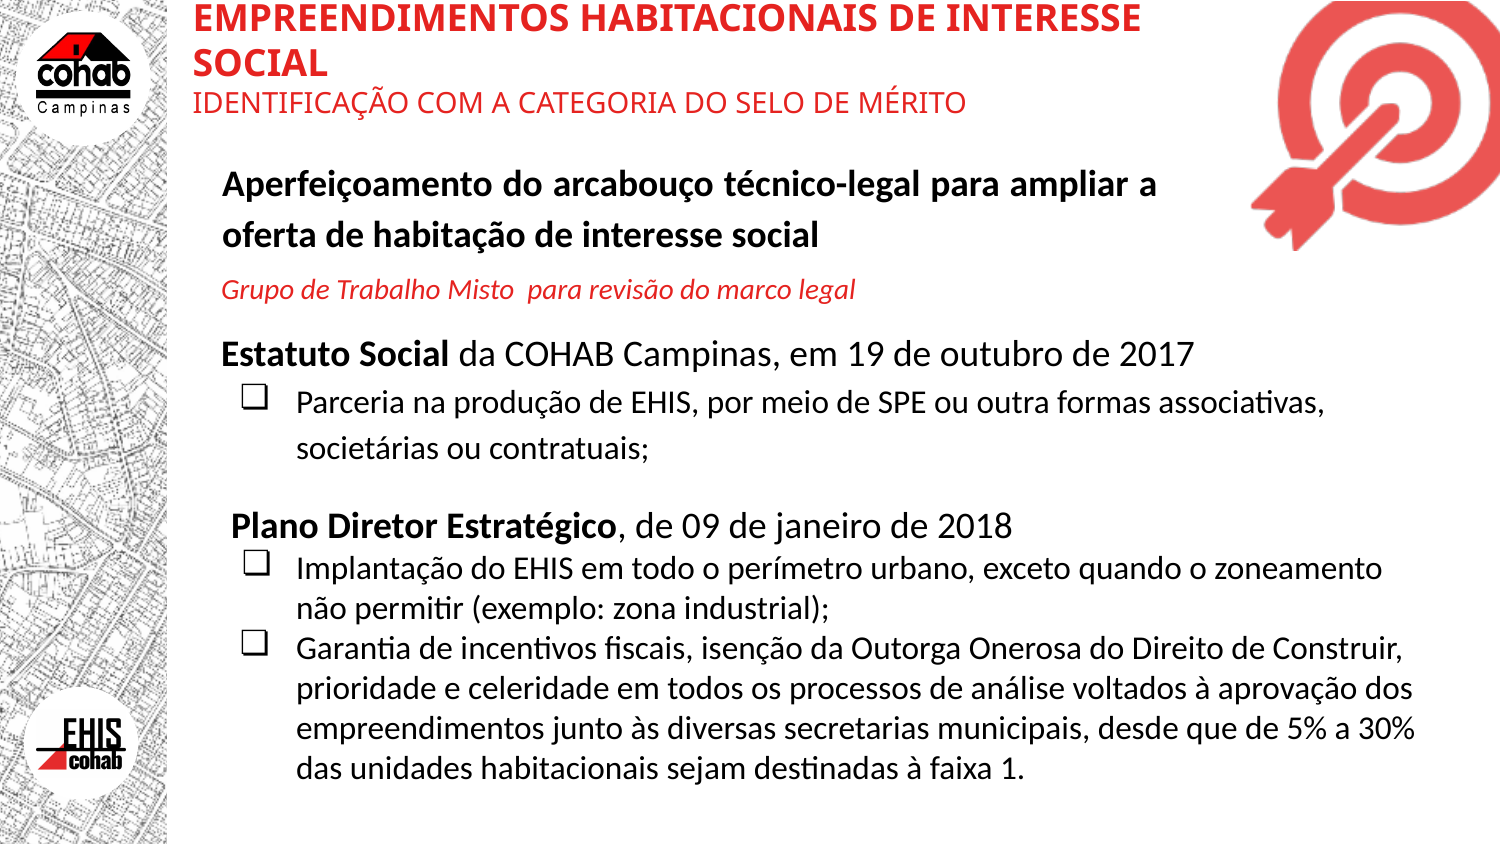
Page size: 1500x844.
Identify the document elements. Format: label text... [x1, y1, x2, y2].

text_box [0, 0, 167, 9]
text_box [23, 686, 139, 800]
picture [1251, 0, 1500, 252]
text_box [0, 10, 178, 147]
text_box Grupo de Trabalho Misto para revisão do marco legal Estatuto Social da COHAB Campinas, em 19 de outubro de 2017 Parceria na produção de EHIS, por meio de SPE ou outra formas associativas, societárias ou contratuais; Plano Diretor Estratégico, de 09 de janeiro de 2018 Implantação do EHIS em todo o perímetro urbano, exceto quando o zoneamento não permitir (exemplo: zona industrial); Garantia de incentivos fiscais, isenção da Outorga Onerosa do Direito de Construir, prioridade e celeridade em todos os processos de análise voltados à aprovação dos empreendimentos junto às diversas secretarias municipais, desde que de 5% a 30% das unidades habitacionais sejam destinadas à faixa 1. [131, 249, 1434, 805]
text_box Aplicação do tripé ‘desburocratização - agilidade/transparência - qualidade do projeto’. [0, 155, 167, 336]
picture [0, 338, 506, 506]
text_box Aplicação do tripé ‘desburocratização - agilidade/transparência - qualidade do projeto’. [0, 514, 167, 844]
text_box Aperfeiçoamento do arcabouço técnico-legal para ampliar a oferta de habitação de interesse social [207, 145, 1174, 244]
text_box EMPREENDIMENTOS HABITACIONAIS DE INTERESSE SOCIAL IDENTIFICAÇÃO COM A CATEGORIA DO SELO DE MÉRITO [177, 0, 1250, 113]
